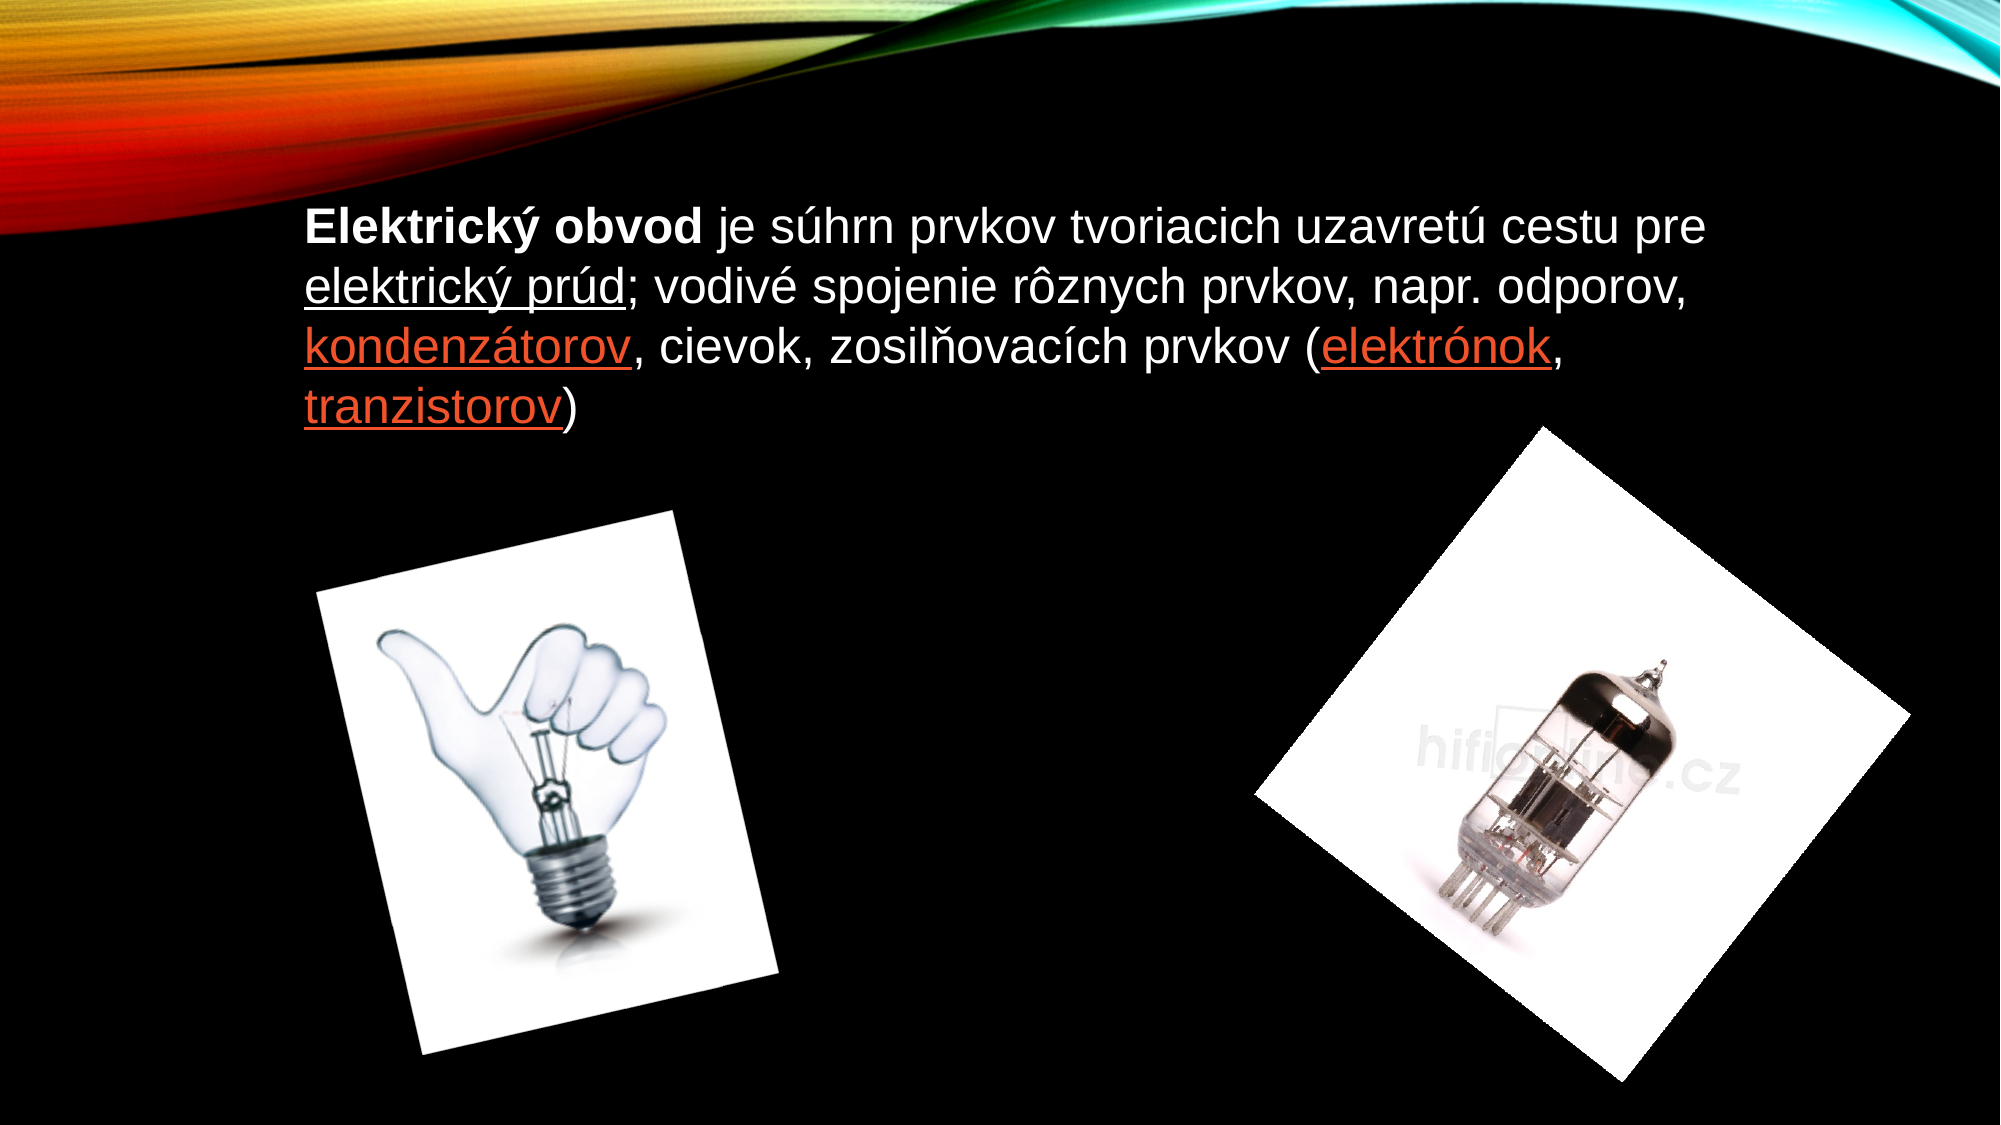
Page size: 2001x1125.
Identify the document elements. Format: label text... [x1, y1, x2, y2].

text_box Elektrický obvod je súhrn prvkov tvoriacich uzavretú cestu pre elektrický prúd; vodivé spojenie rôznych prvkov, napr. odporov, kondenzátorov, cievok, zosilňovacích prvkov (elektrónok, tranzistorov) [289, 186, 1744, 442]
picture [1254, 425, 1911, 1082]
picture [317, 511, 778, 1054]
picture [0, 0, 2000, 237]
